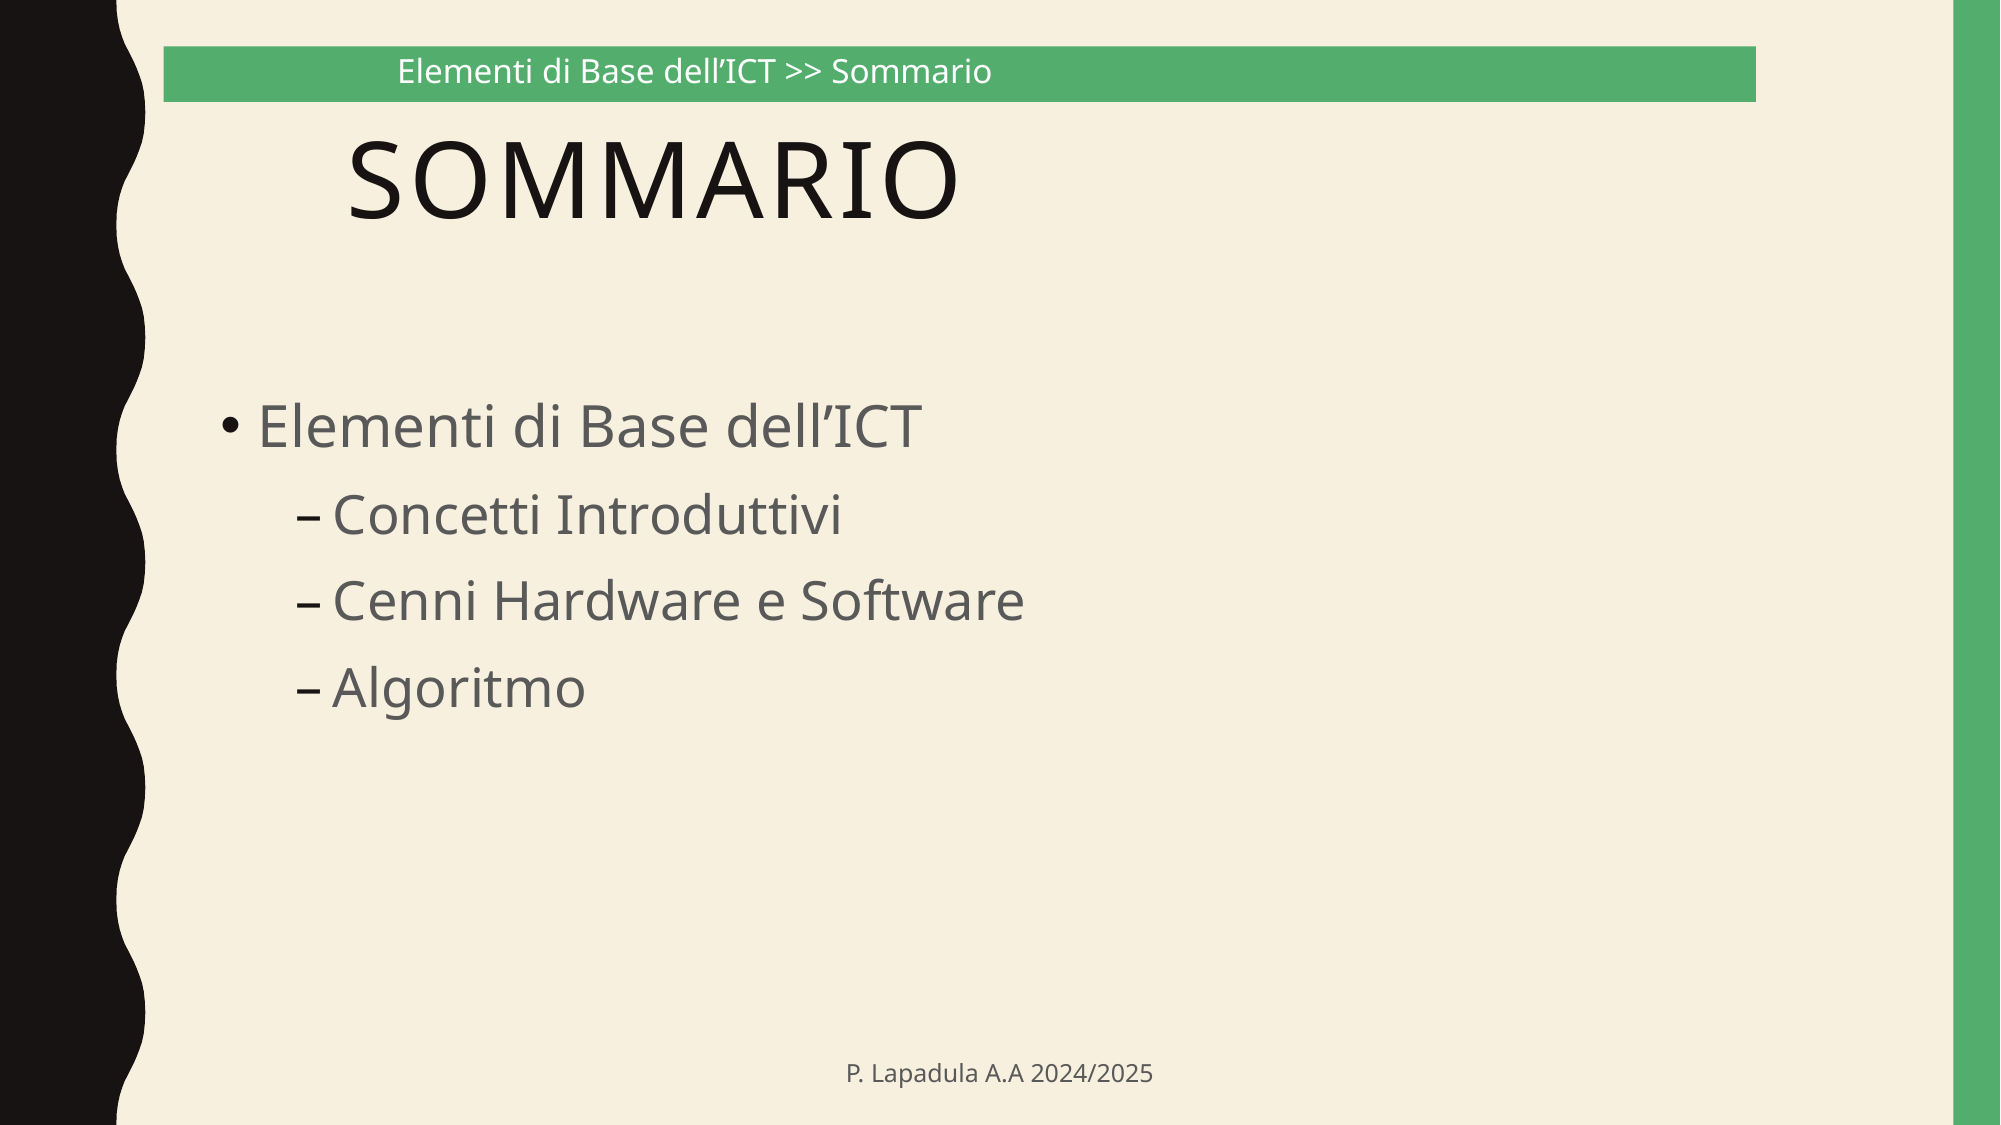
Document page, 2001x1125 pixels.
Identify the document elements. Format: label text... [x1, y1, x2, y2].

title Sommario [331, 119, 1572, 303]
list Elementi di Base dell’ICT Concetti Introduttivi Cenni Hardware e Software Algoritmo [205, 375, 1875, 965]
text_box Elementi di Base dell’ICT >> Sommario [382, 42, 1697, 98]
footer P. Lapadula A.A 2024/2025 [662, 1045, 1338, 1103]
